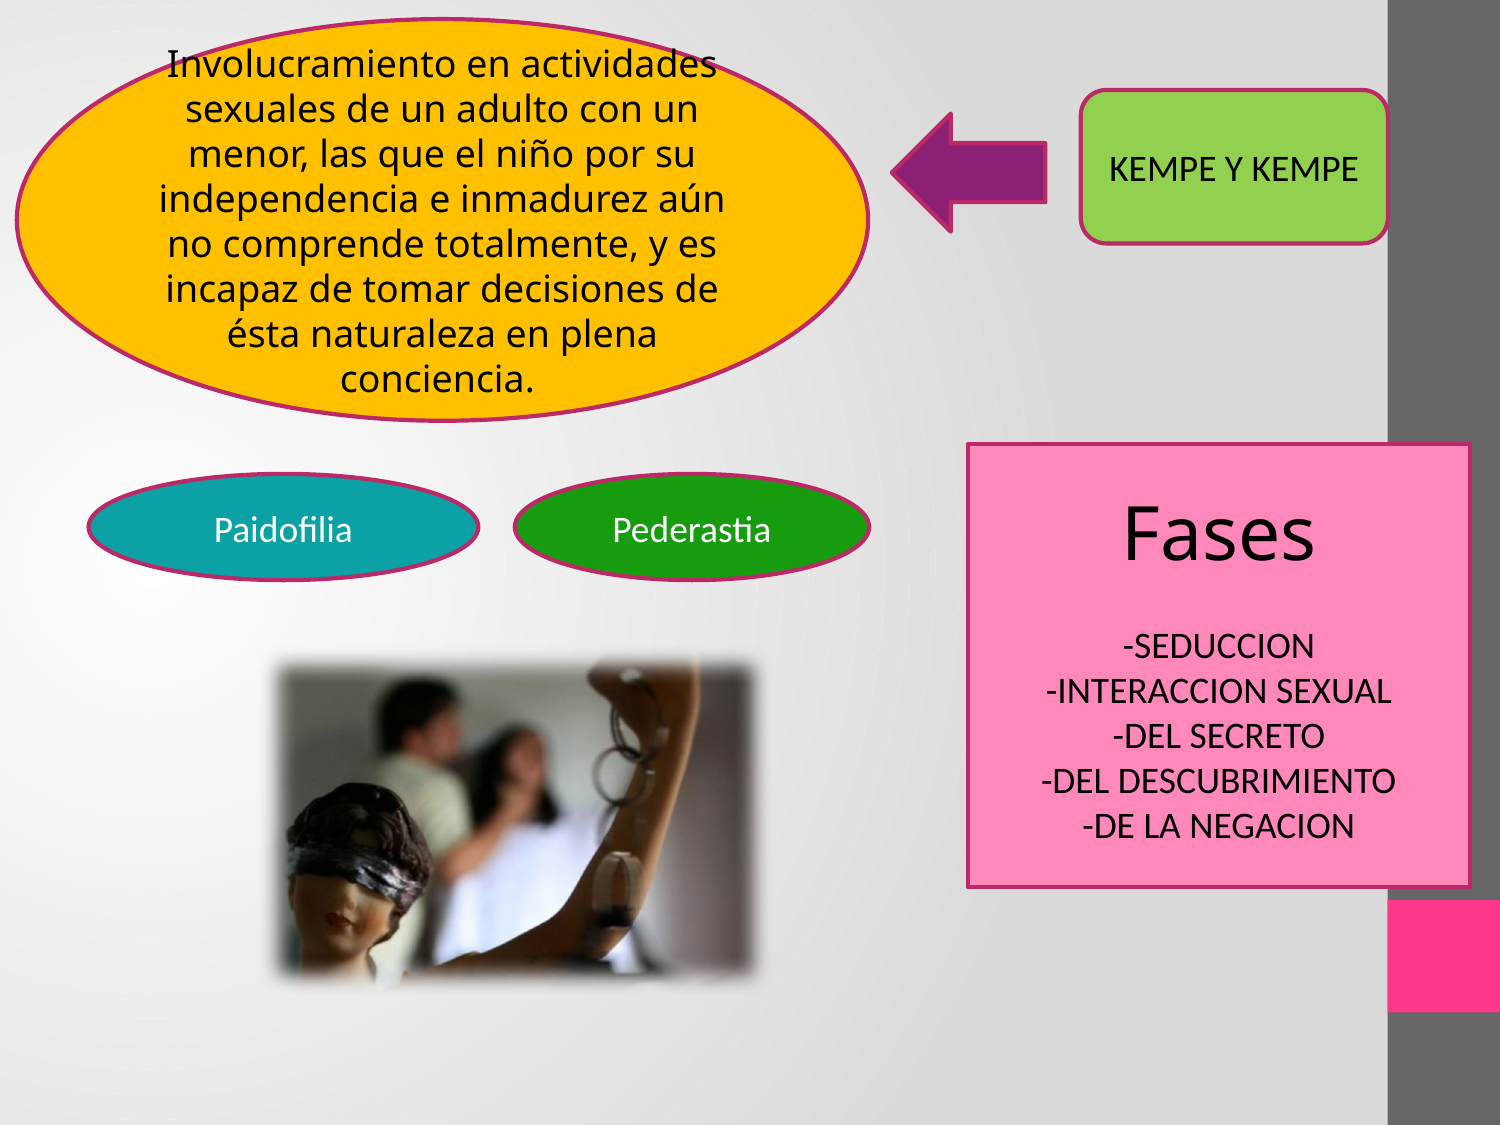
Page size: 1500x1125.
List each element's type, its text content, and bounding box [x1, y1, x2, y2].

text_box Pederastia [512, 471, 872, 583]
text_box Involucramiento en actividades sexuales de un adulto con un menor, las que el niño por su independencia e inmadurez aún no comprende totalmente, y es incapaz de tomar decisiones de ésta naturaleza en plena conciencia. [14, 16, 871, 423]
text_box [889, 111, 1048, 234]
picture [256, 644, 773, 996]
text_box KEMPE Y KEMPE [1078, 87, 1391, 246]
text_box Paidofilia [86, 471, 481, 583]
text_box Fases -SEDUCCION -INTERACCION SEXUAL -DEL SECRETO -DEL DESCUBRIMIENTO -DE LA NEGACION [966, 442, 1472, 889]
